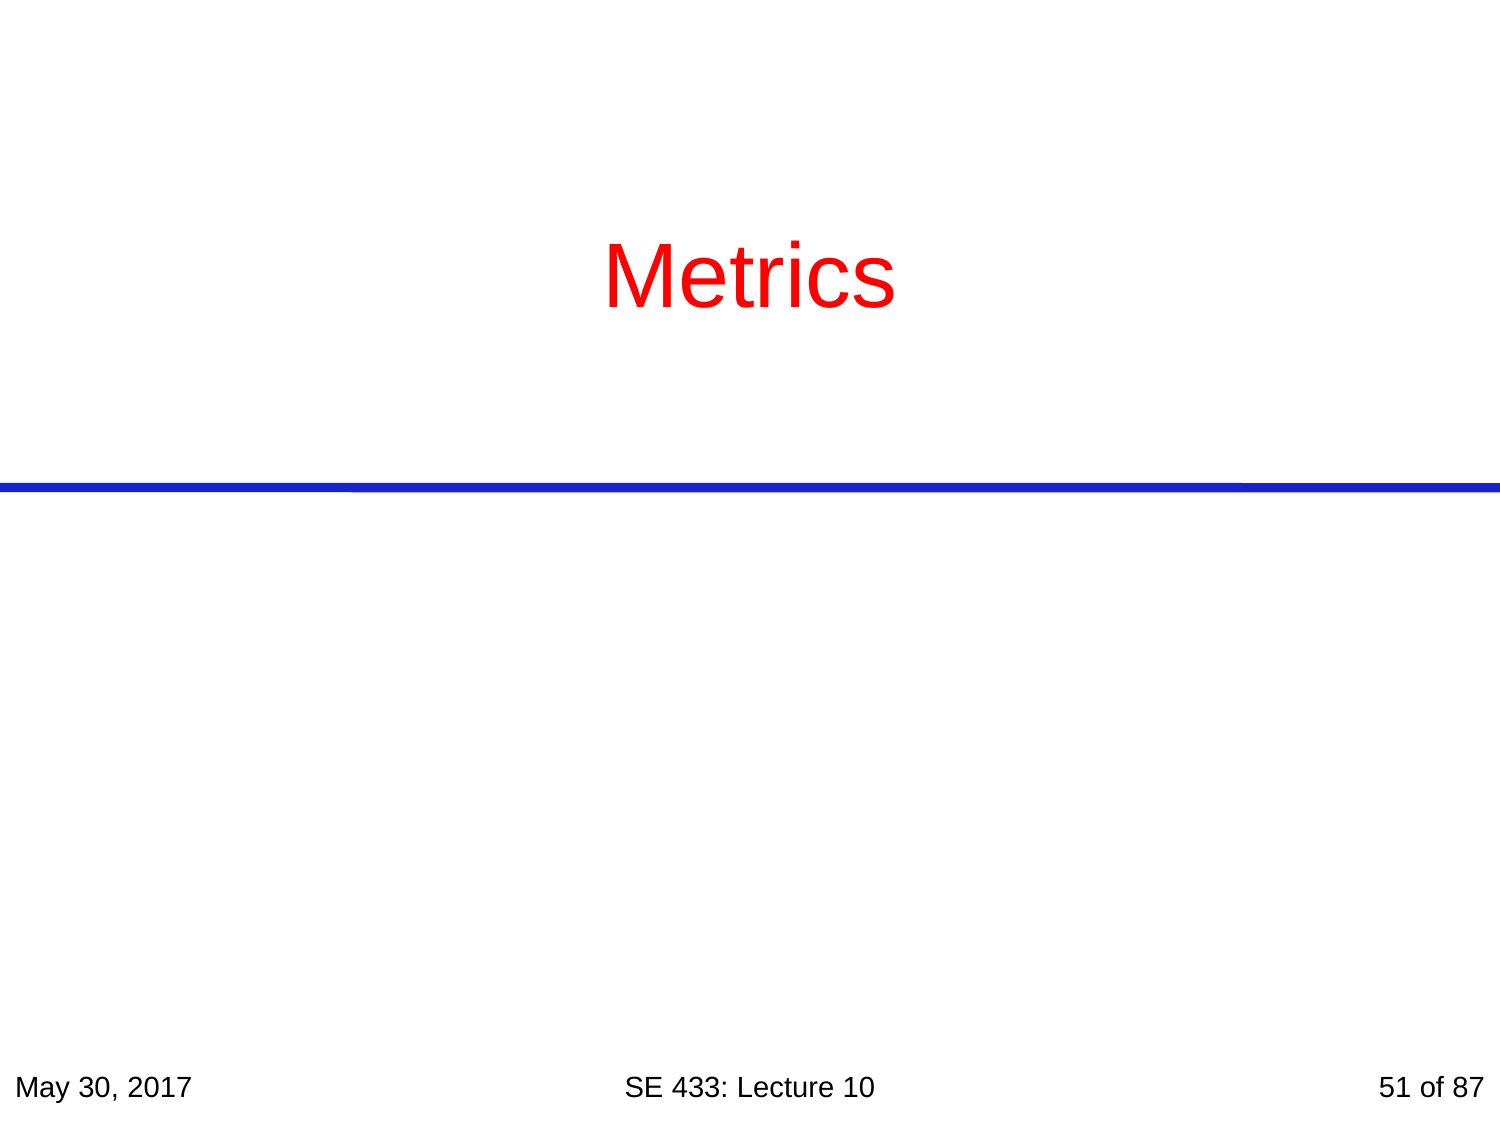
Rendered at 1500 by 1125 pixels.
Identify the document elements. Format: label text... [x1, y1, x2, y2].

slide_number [0, 1046, 312, 1125]
footer SE 433: Lecture 10 [312, 1046, 1187, 1125]
title Metrics [112, 149, 1388, 392]
slide_number 51 of 87 [1187, 1046, 1500, 1125]
